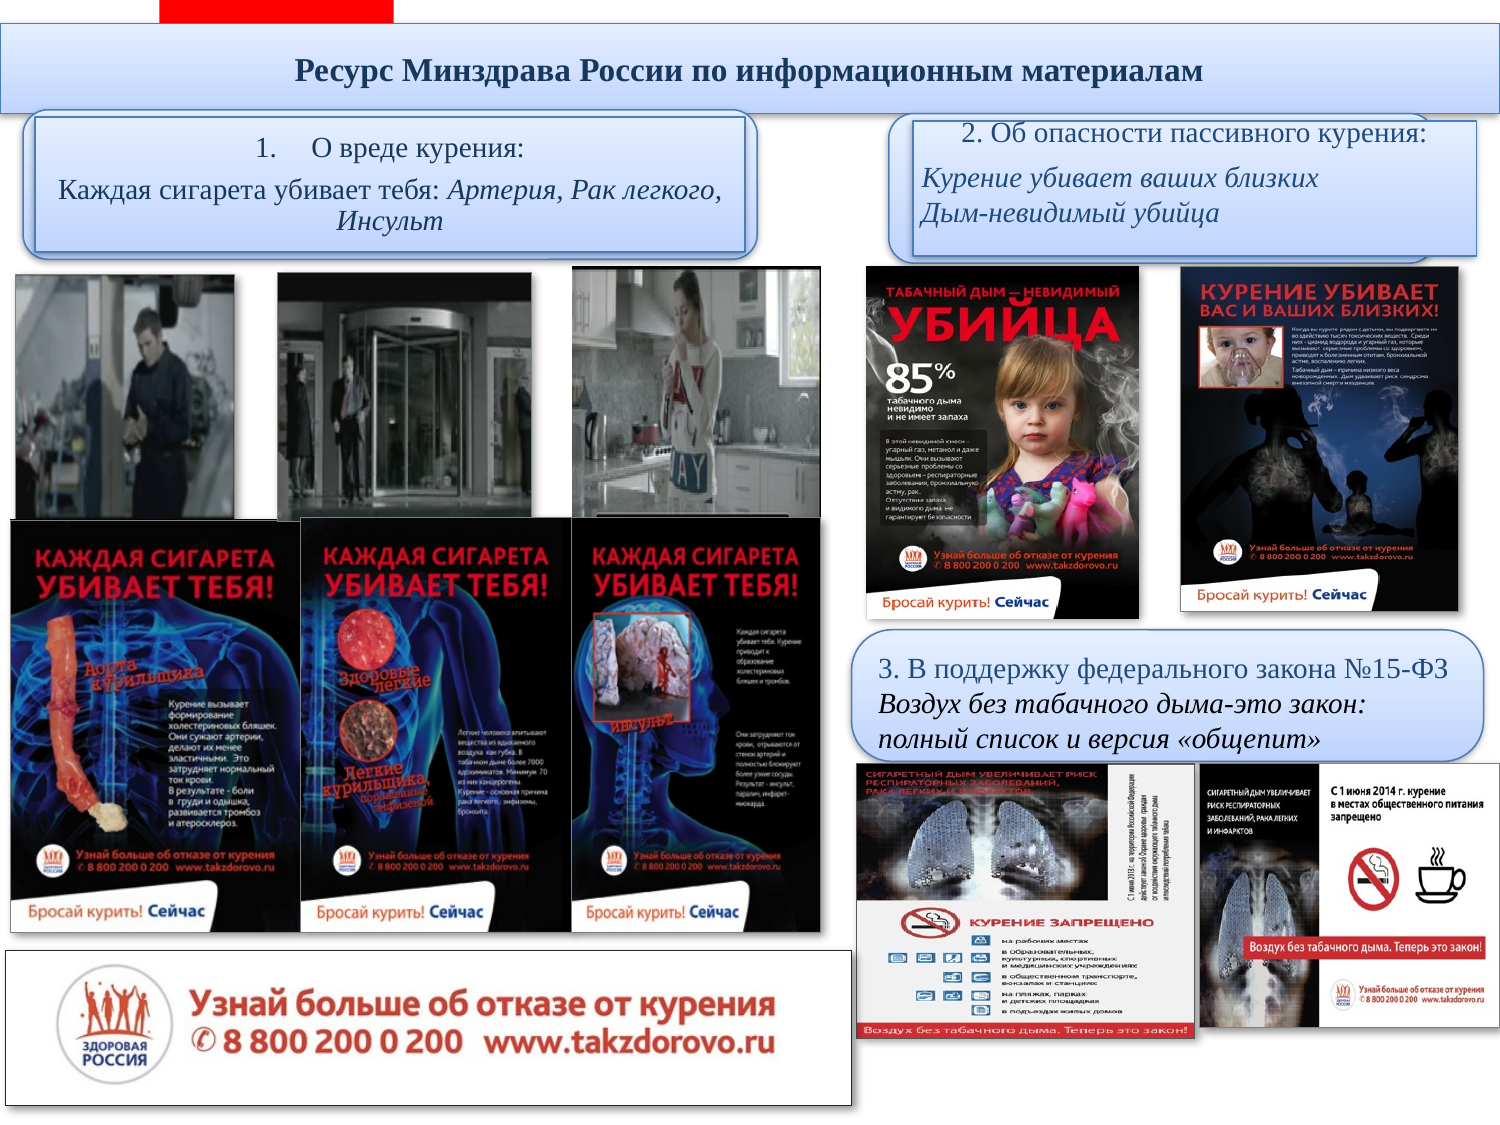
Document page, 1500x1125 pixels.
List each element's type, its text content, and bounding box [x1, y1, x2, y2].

picture [5, 950, 852, 1106]
picture [1180, 266, 1459, 612]
text_box [157, 0, 396, 21]
text_box Ресурс Минздрава России по информационным материалам [0, 23, 1500, 114]
picture [1199, 762, 1500, 1029]
picture [856, 763, 1195, 1039]
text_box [888, 113, 1477, 264]
text_box 3. В поддержку федерального закона №15-ФЗ Воздух без табачного дыма-это закон: полный список и версия «общепит» [850, 628, 1485, 761]
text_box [22, 109, 758, 260]
picture [866, 266, 1139, 619]
picture [10, 266, 822, 933]
